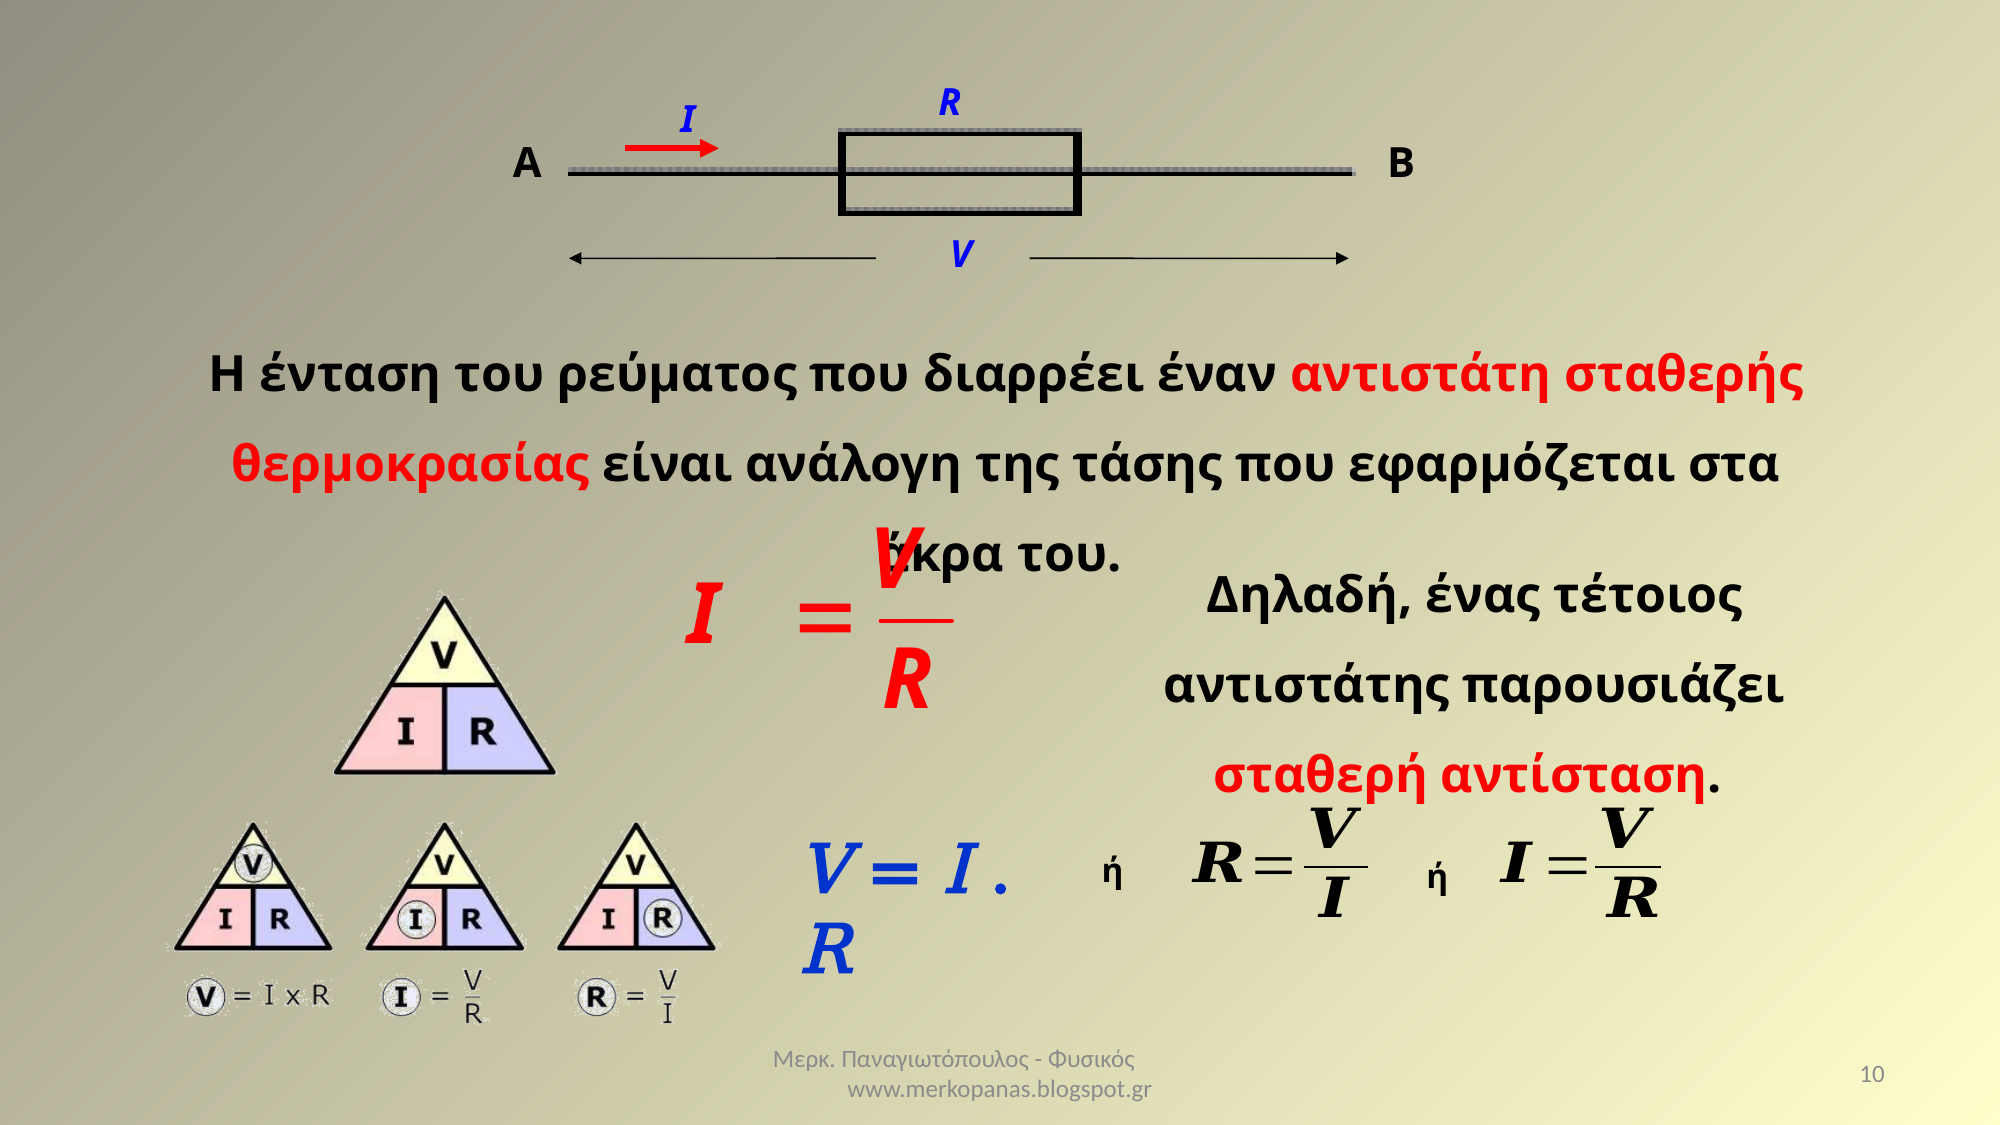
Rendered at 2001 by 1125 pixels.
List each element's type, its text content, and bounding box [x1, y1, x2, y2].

text_box Η ένταση του ρεύματος που διαρρέει έναν αντιστάτη σταθερής θερμοκρασίας είναι ανάλογη της τάσης που εφαρμόζεται στα άκρα του. [157, 304, 1855, 590]
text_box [624, 87, 725, 149]
picture [157, 590, 730, 1035]
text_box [497, 70, 1444, 216]
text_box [568, 222, 1349, 284]
slide_number 10 [1433, 1042, 1900, 1103]
text_box ή [1411, 839, 1475, 905]
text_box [675, 508, 966, 723]
footer Μερκ. Παναγιωτόπουλος - Φυσικός www.merkopanas.blogspot.gr [683, 1042, 1317, 1103]
text_box ή [1086, 833, 1150, 899]
text_box Δηλαδή, ένας τέτοιος αντιστάτης παρουσιάζει σταθερή αντίσταση. [1058, 524, 1890, 810]
text_box V = I . R [784, 818, 1063, 993]
